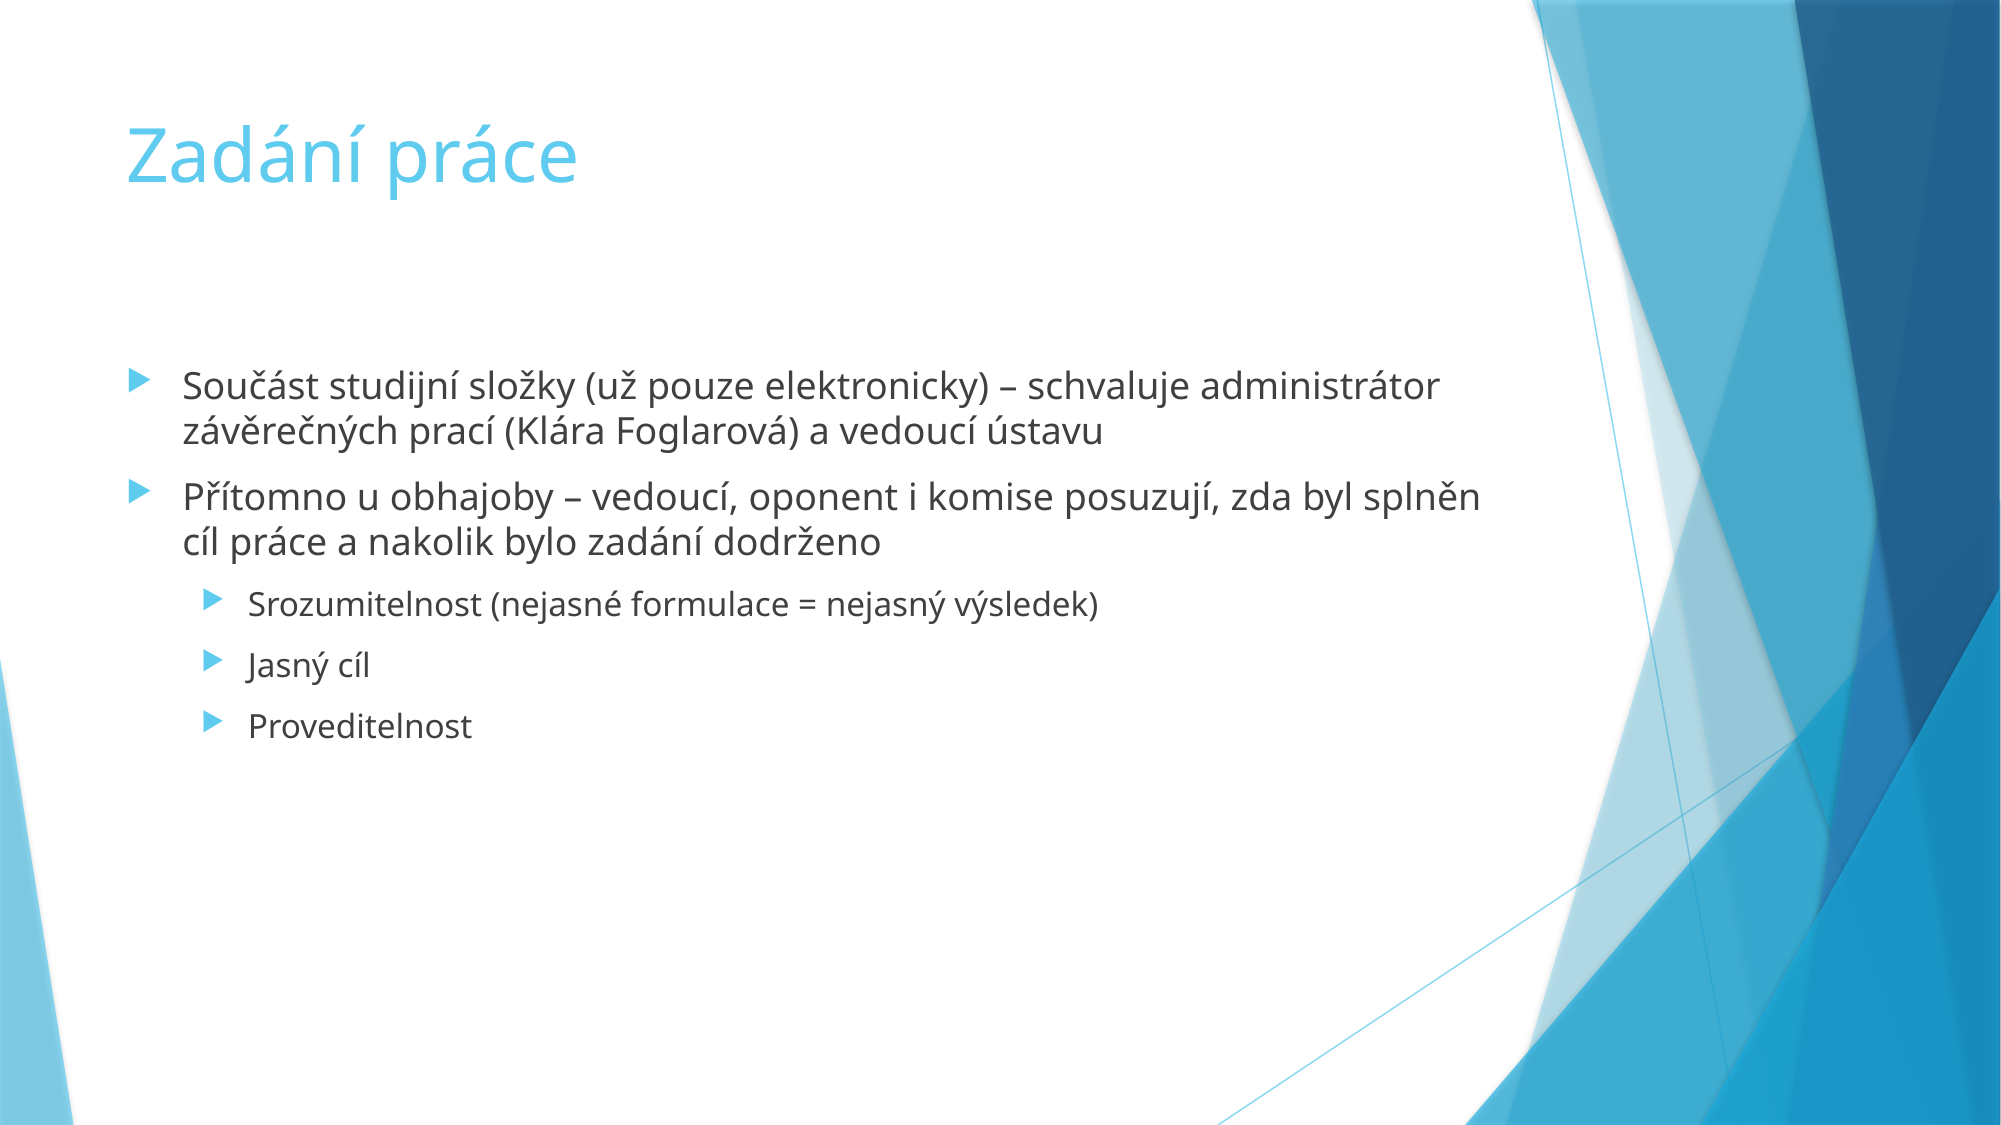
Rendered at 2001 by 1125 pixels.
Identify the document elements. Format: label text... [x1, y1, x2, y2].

list Součást studijní složky (už pouze elektronicky) – schvaluje administrátor závěrečných prací (Klára Foglarová) a vedoucí ústavu Přítomno u obhajoby – vedoucí, oponent i komise posuzují, zda byl splněn cíl práce a nakolik bylo zadání dodrženo Srozumitelnost (nejasné formulace = nejasný výsledek) Jasný cíl Proveditelnost [111, 354, 1522, 992]
title Zadání práce [111, 99, 1522, 317]
